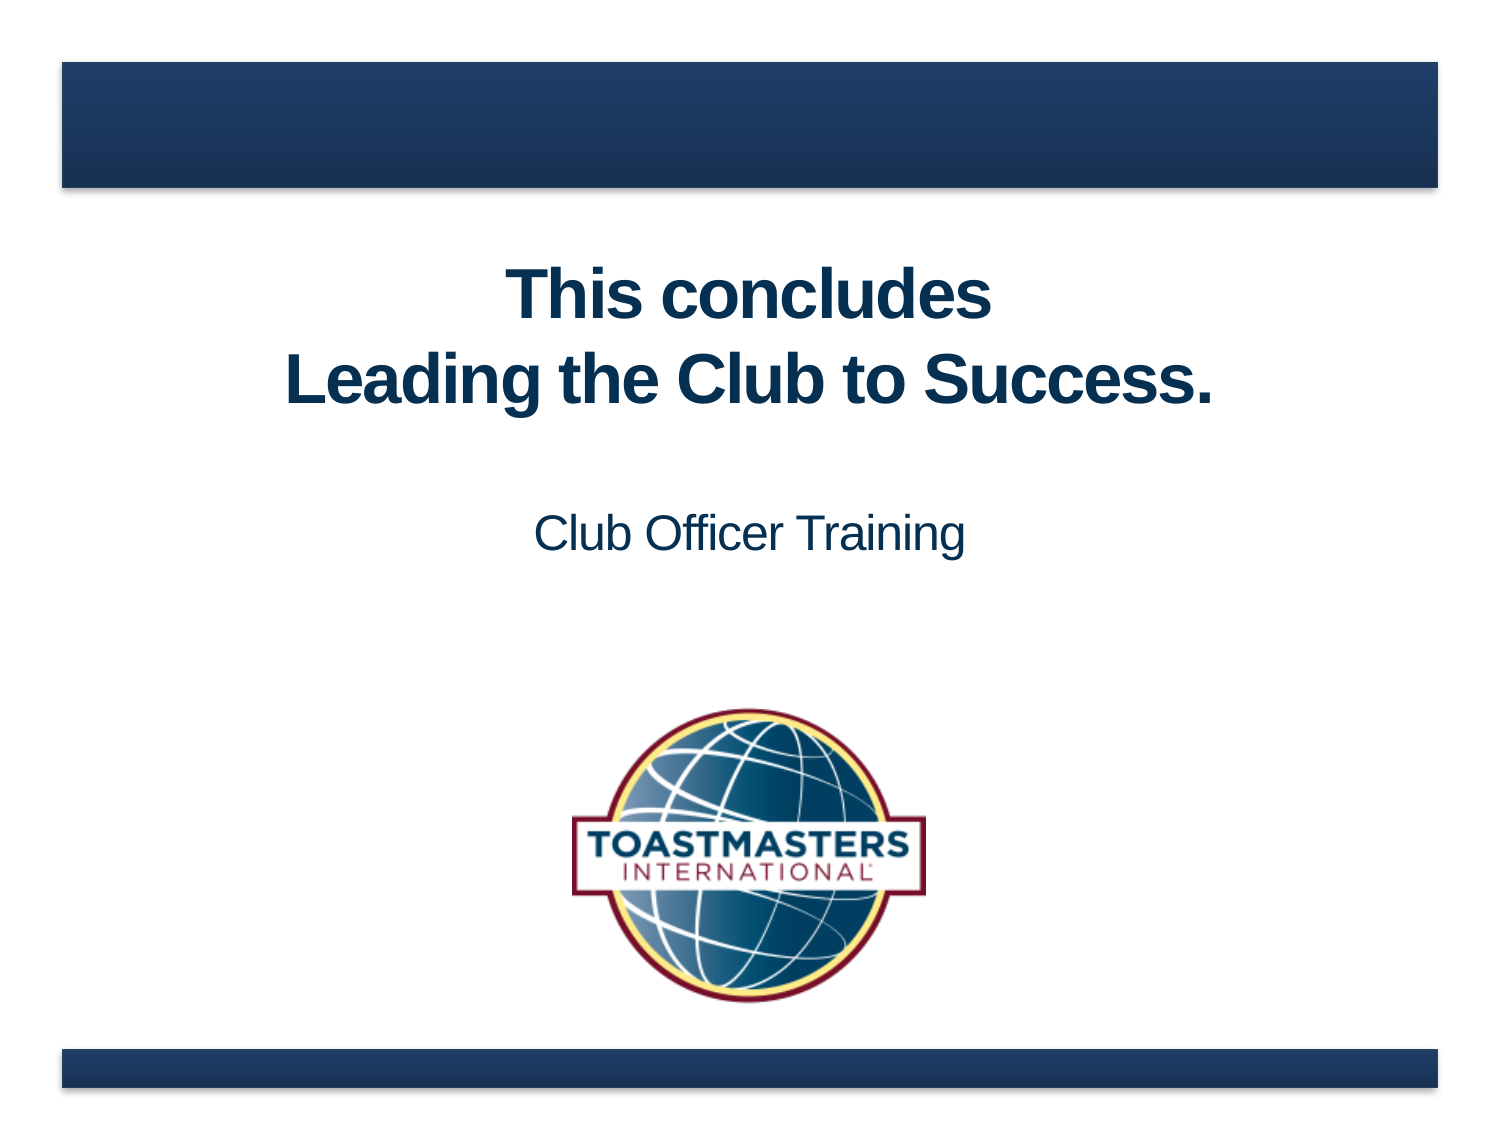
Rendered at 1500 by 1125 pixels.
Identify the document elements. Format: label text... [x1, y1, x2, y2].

subtitle Club Officer Training [112, 500, 1388, 663]
title This concludes Leading the Club to Success. [112, 212, 1388, 454]
picture [572, 697, 926, 1013]
